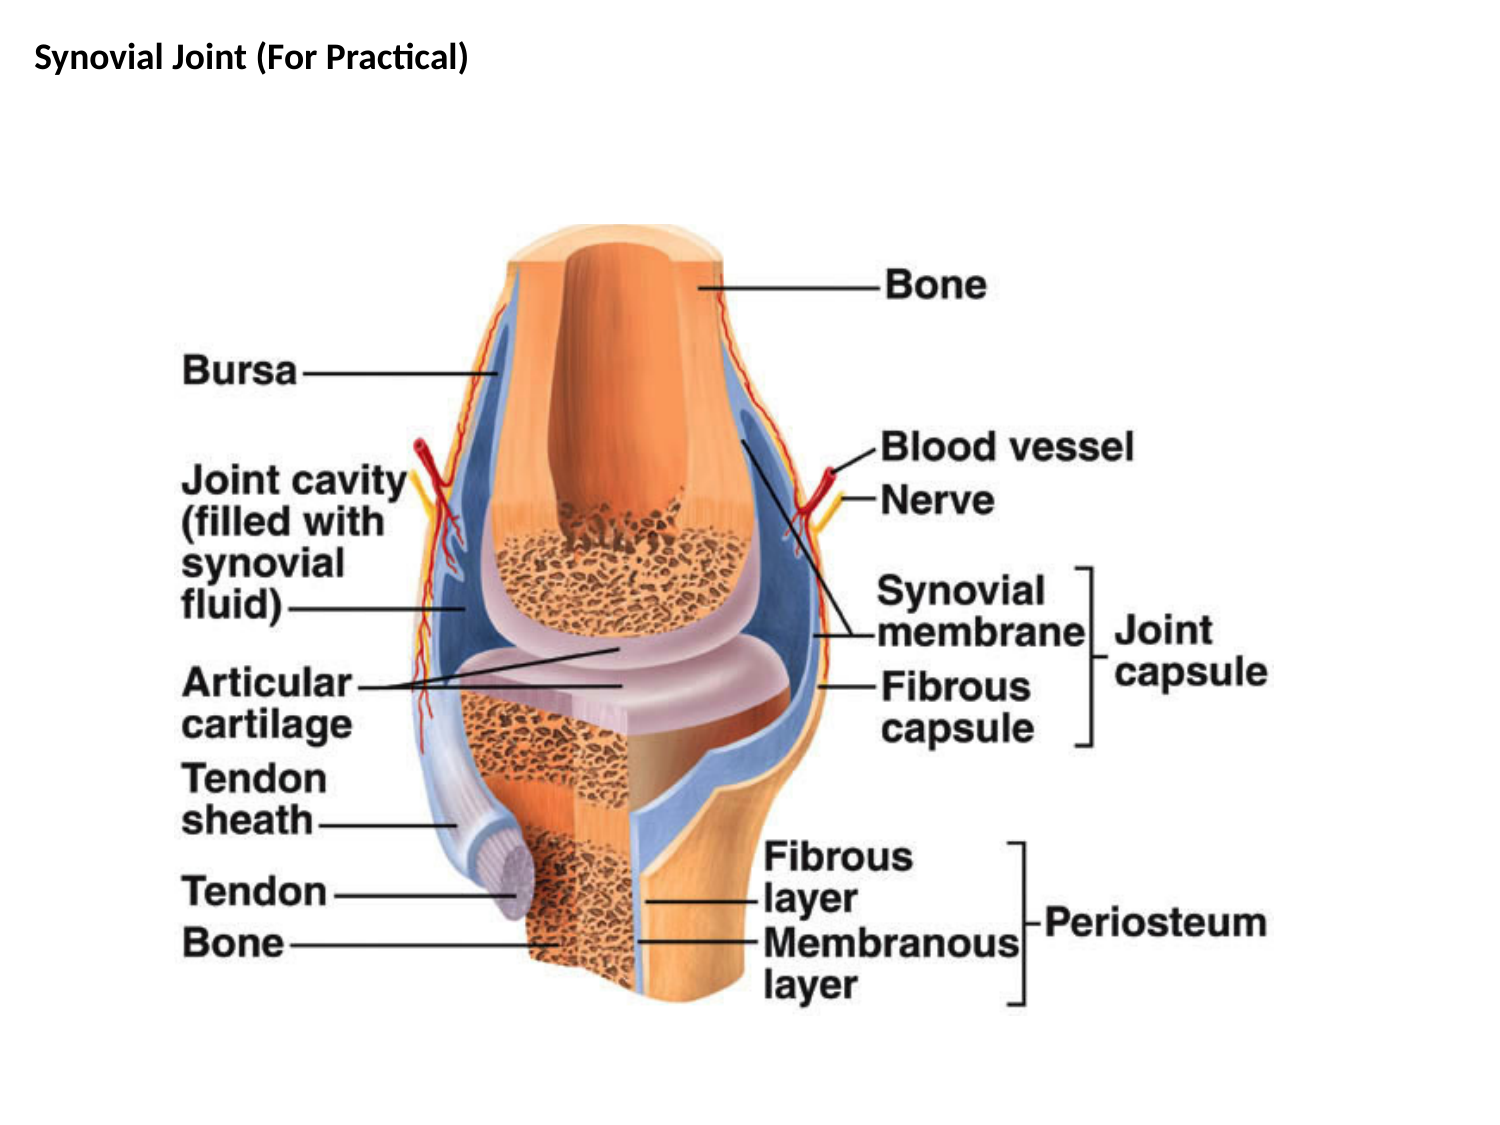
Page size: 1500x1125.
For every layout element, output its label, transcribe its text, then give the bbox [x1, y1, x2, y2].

picture [174, 224, 1274, 1016]
text_box Synovial Joint (For Practical) [19, 24, 486, 85]
